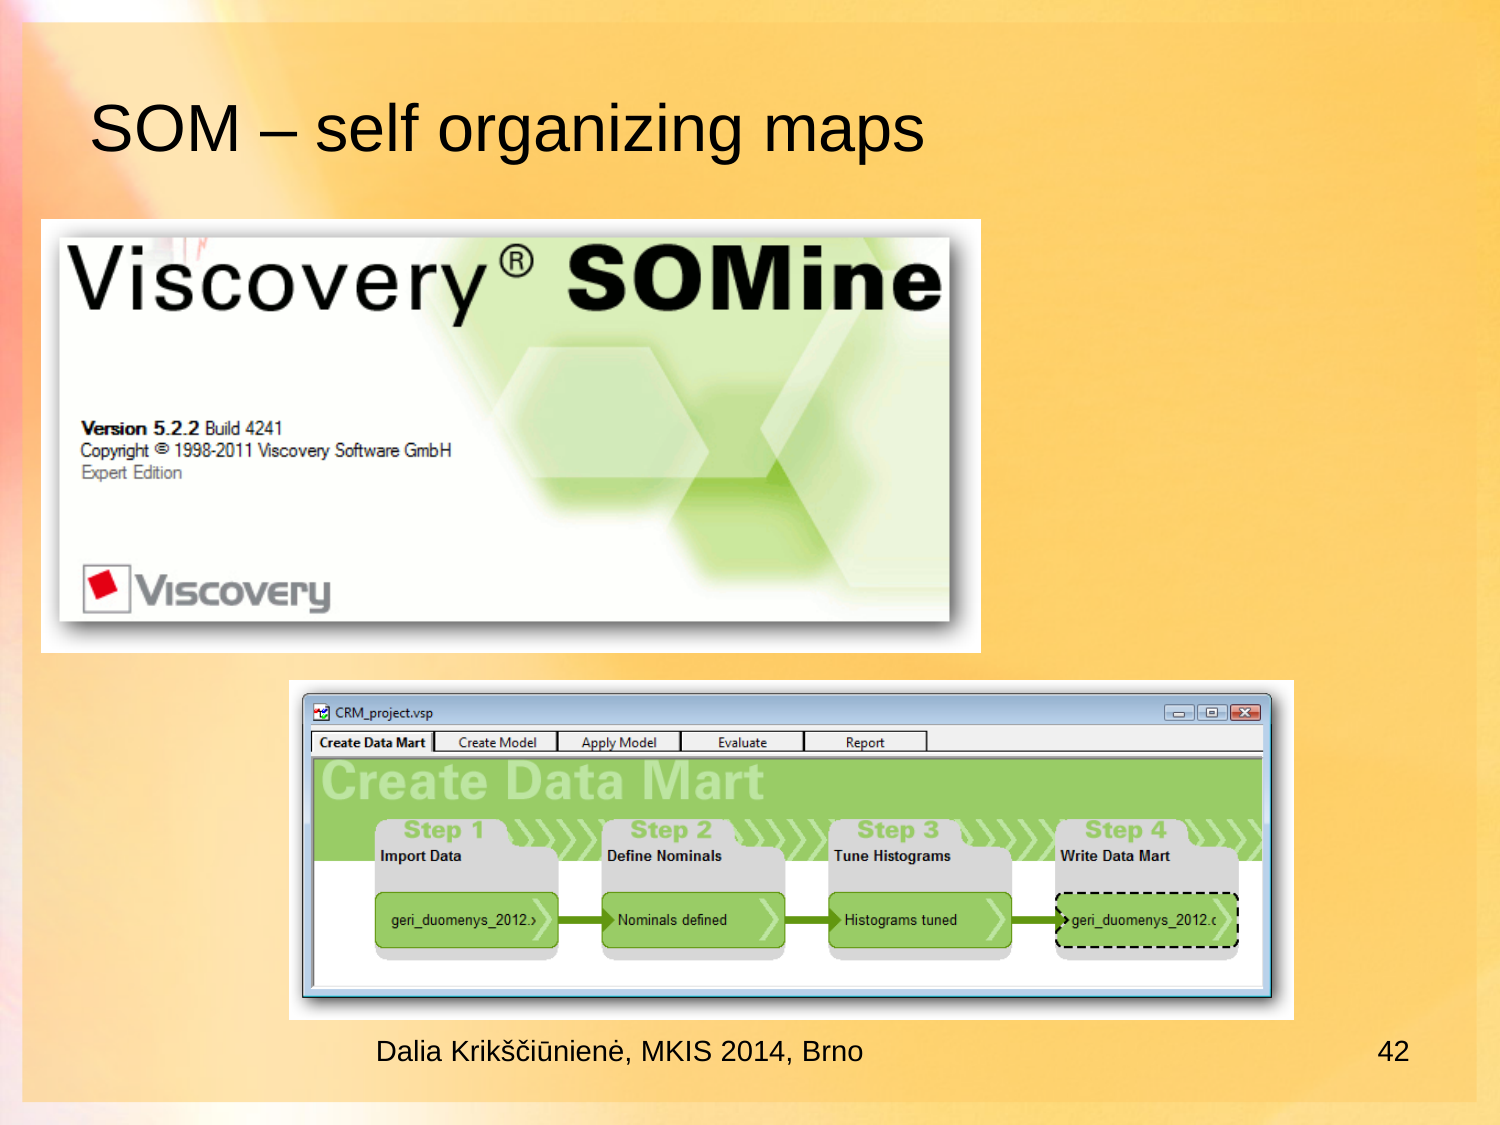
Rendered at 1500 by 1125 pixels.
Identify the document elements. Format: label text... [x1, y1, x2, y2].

slide_number 42 [1074, 1024, 1425, 1103]
title SOM – self organizing maps [74, 45, 1425, 173]
picture [0, 0, 1500, 1125]
footer Dalia Krikščiūnienė, MKIS 2014, Brno [194, 1024, 1046, 1103]
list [41, 219, 981, 653]
